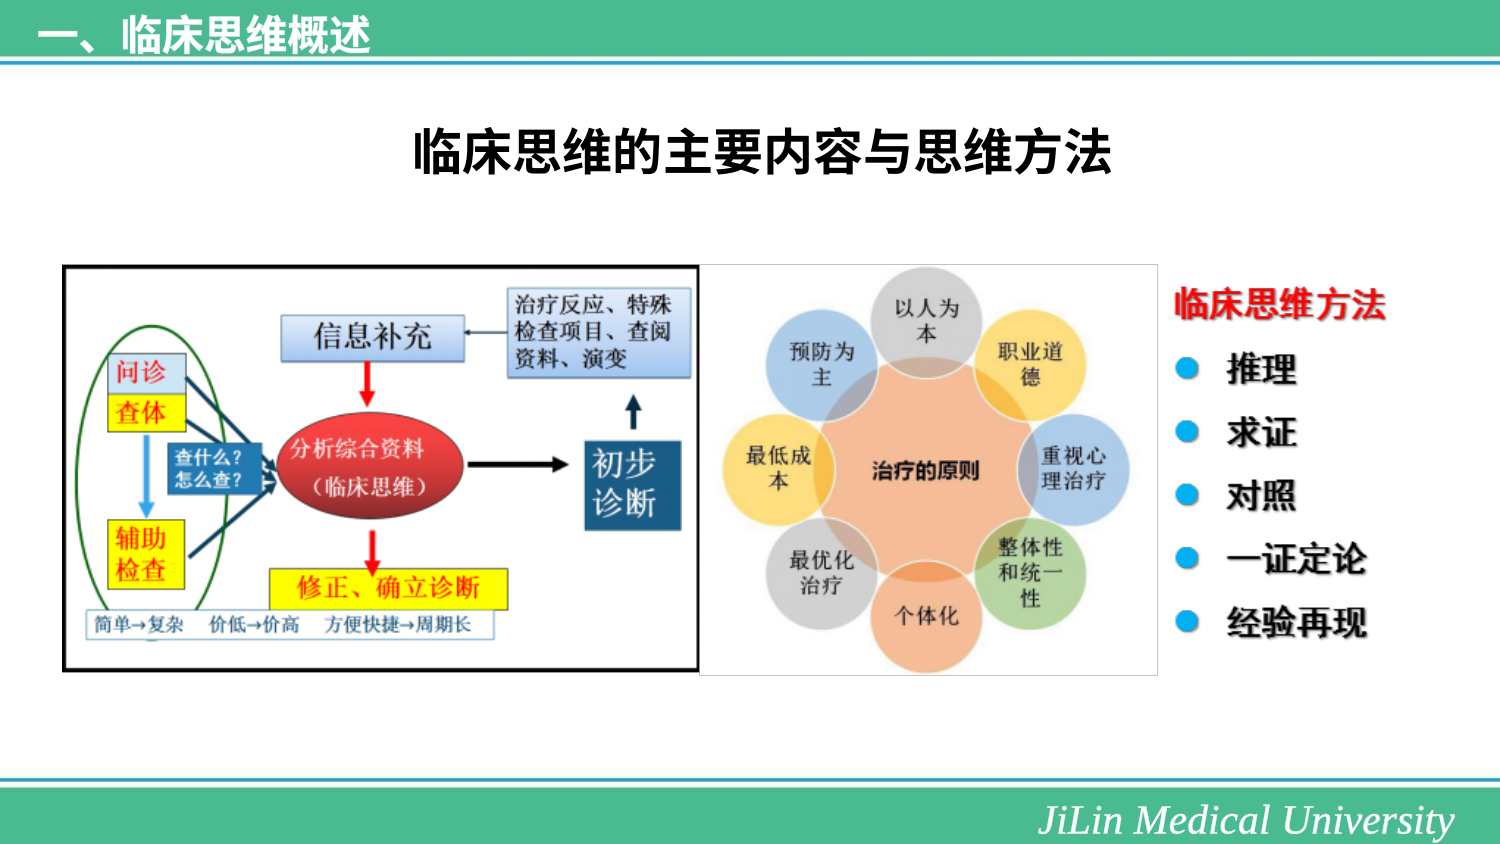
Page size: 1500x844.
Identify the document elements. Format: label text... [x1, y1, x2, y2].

picture [0, 0, 1500, 844]
text_box 一、临床思维概述 [22, 0, 661, 52]
text_box 临床思维的主要内容与思维方法 [154, 113, 1372, 189]
text_box JiLin Medical University [1019, 773, 1470, 835]
